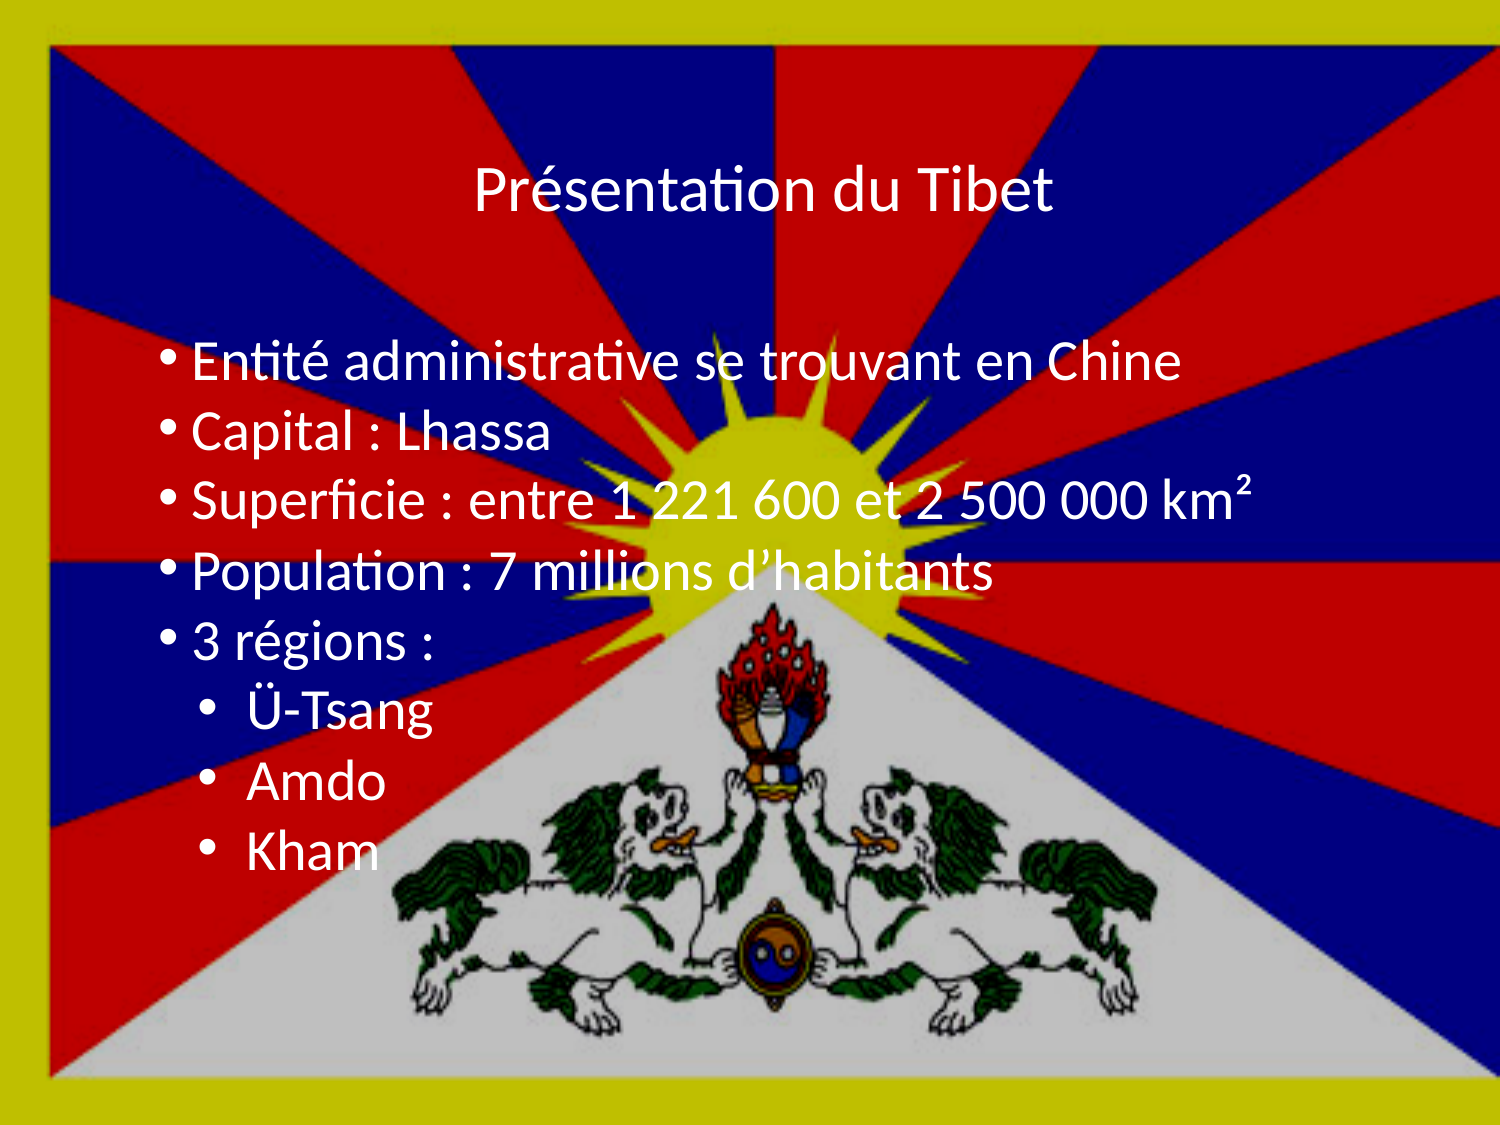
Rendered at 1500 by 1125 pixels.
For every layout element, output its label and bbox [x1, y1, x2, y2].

list [0, 0, 1500, 1125]
